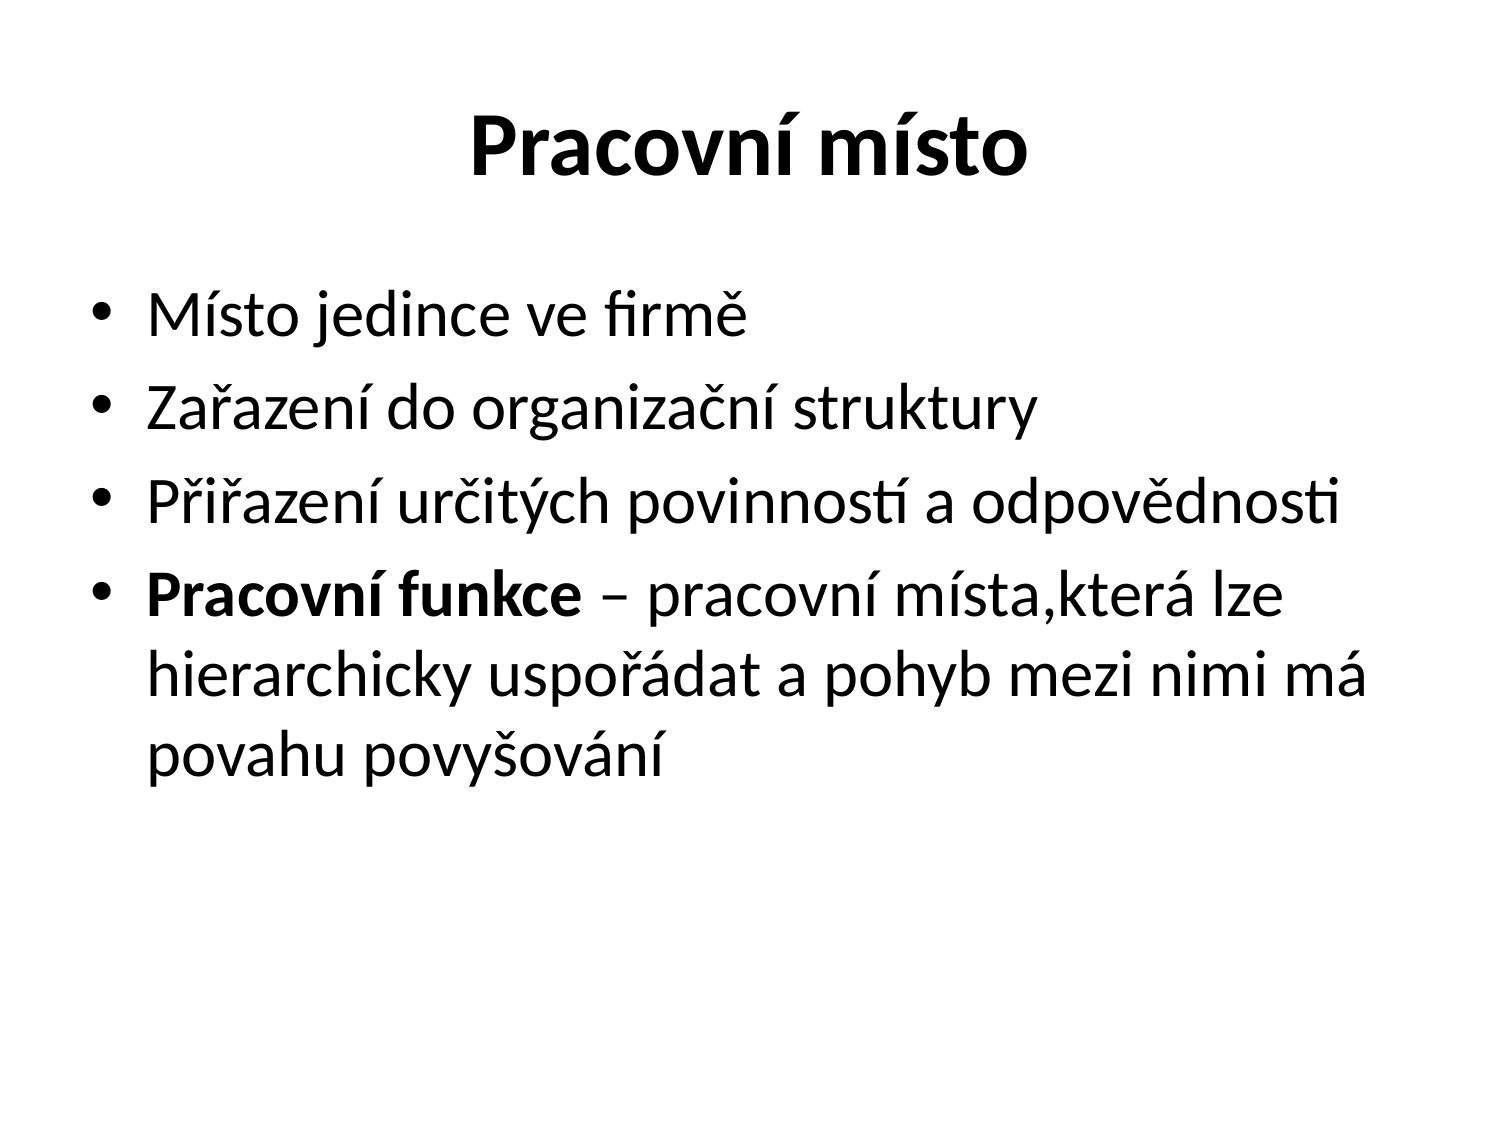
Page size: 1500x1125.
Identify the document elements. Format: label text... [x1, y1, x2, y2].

title Pracovní místo [75, 45, 1425, 233]
list Místo jedince ve firmě Zařazení do organizační struktury Přiřazení určitých povinností a odpovědnosti Pracovní funkce – pracovní místa,která lze hierarchicky uspořádat a pohyb mezi nimi má povahu povyšování [75, 262, 1425, 1005]
